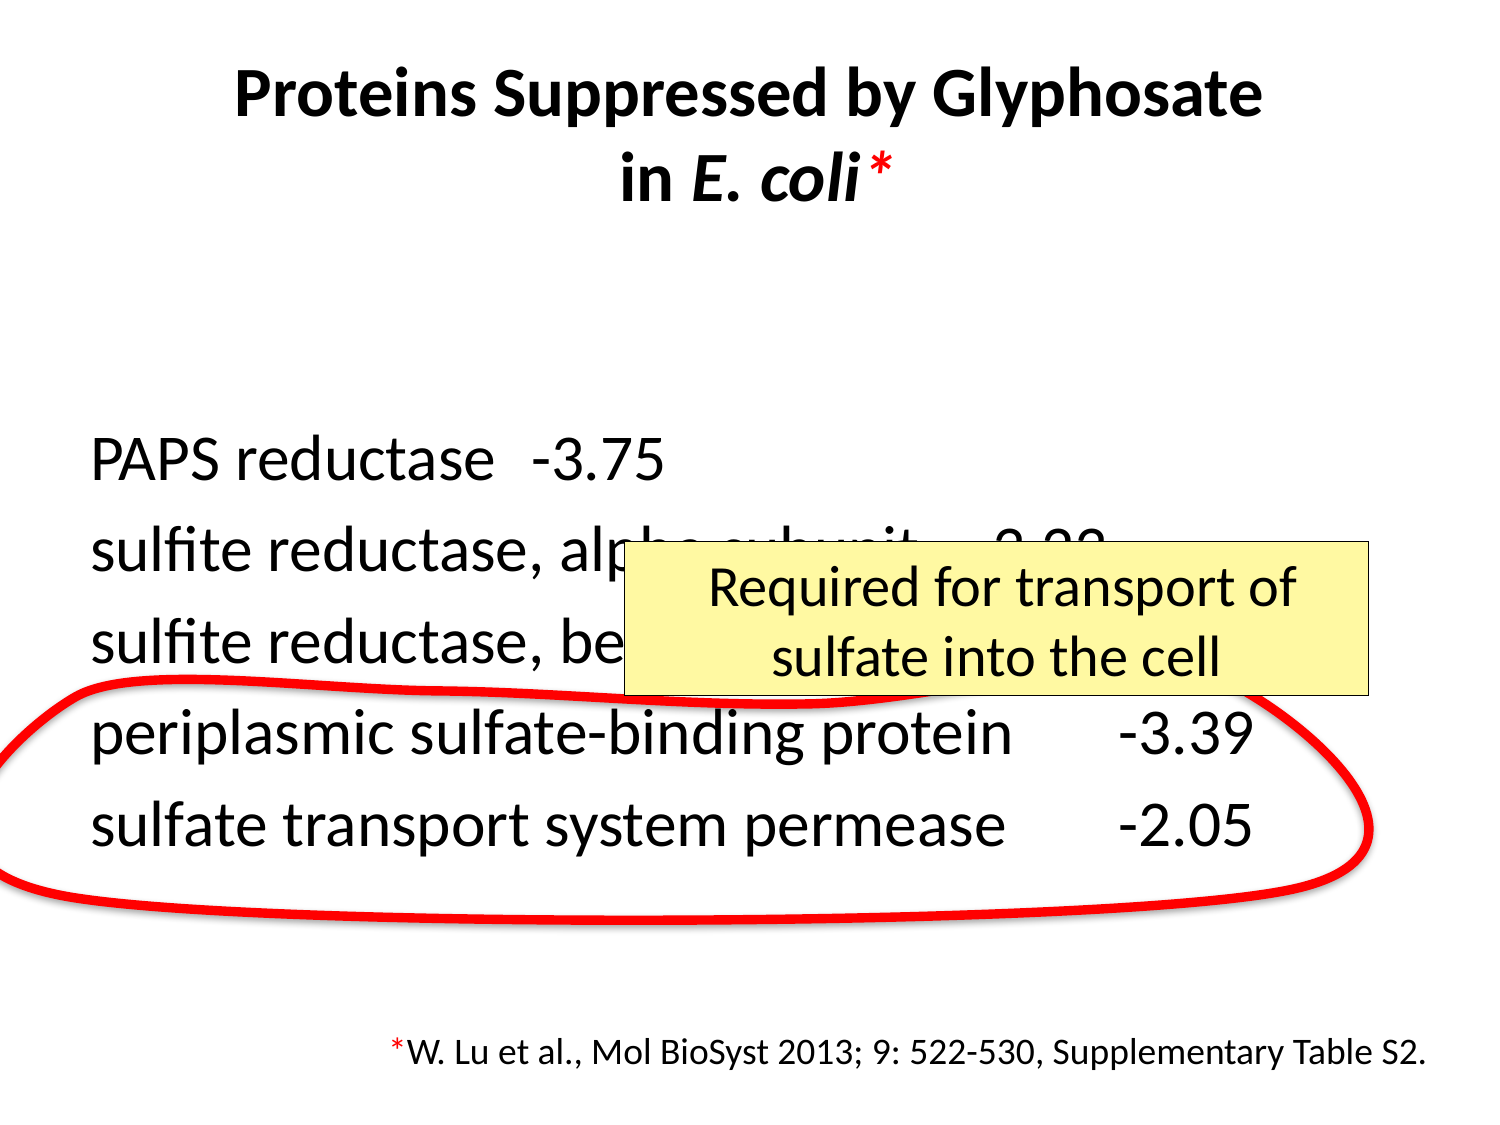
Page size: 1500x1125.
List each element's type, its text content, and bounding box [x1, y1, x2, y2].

text_box *W. Lu et al., Mol BioSyst 2013; 9: 522-530, Supplementary Table S2. [373, 1019, 1444, 1080]
text_box [0, 678, 1370, 922]
title Proteins Suppressed by Glyphosate in E. coli* [75, 36, 1425, 225]
list PAPS reductase -3.75 sulfite reductase, alpha subunit -3.23 sulfite reductase, beta subunit -4.55 periplasmic sulfate-binding protein -3.39 sulfate transport system permease -2.05 [75, 407, 1425, 905]
text_box Required for transport of sulfate into the cell [624, 541, 1369, 696]
